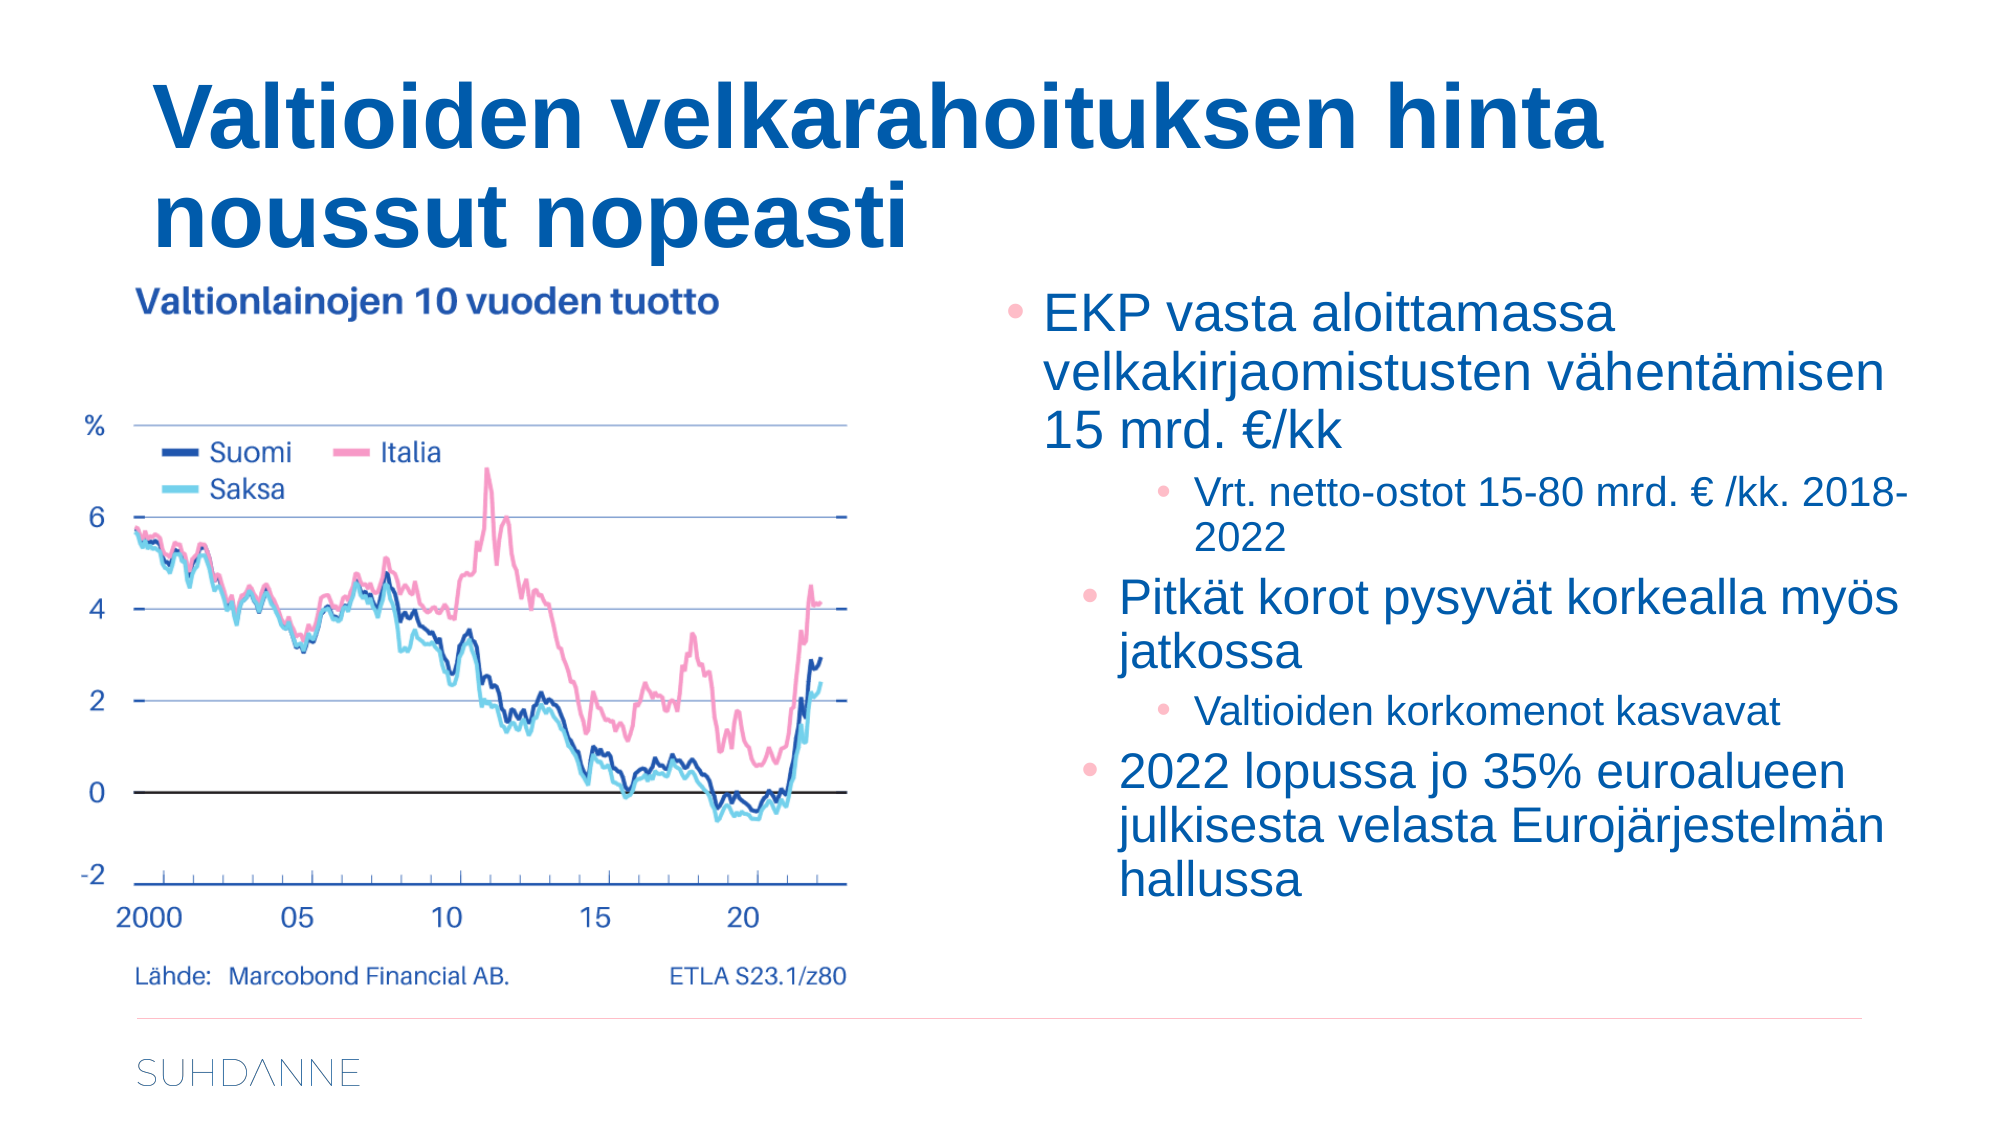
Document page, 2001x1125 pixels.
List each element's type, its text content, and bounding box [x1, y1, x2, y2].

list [80, 277, 921, 997]
list EKP vasta aloittamassa velkakirjaomistusten vähentämisen 15 mrd. €/kk Vrt. netto-ostot 15-80 mrd. € /kk. 2018-2022 Pitkät korot pysyvät korkealla myös jatkossa Valtioiden korkomenot kasvavat 2022 lopussa jo 35% euroalueen julkisesta velasta Eurojärjestelmän hallussa [991, 277, 1941, 979]
title Valtioiden velkarahoituksen hinta noussut nopeasti [137, 59, 1863, 278]
picture [137, 1059, 360, 1086]
